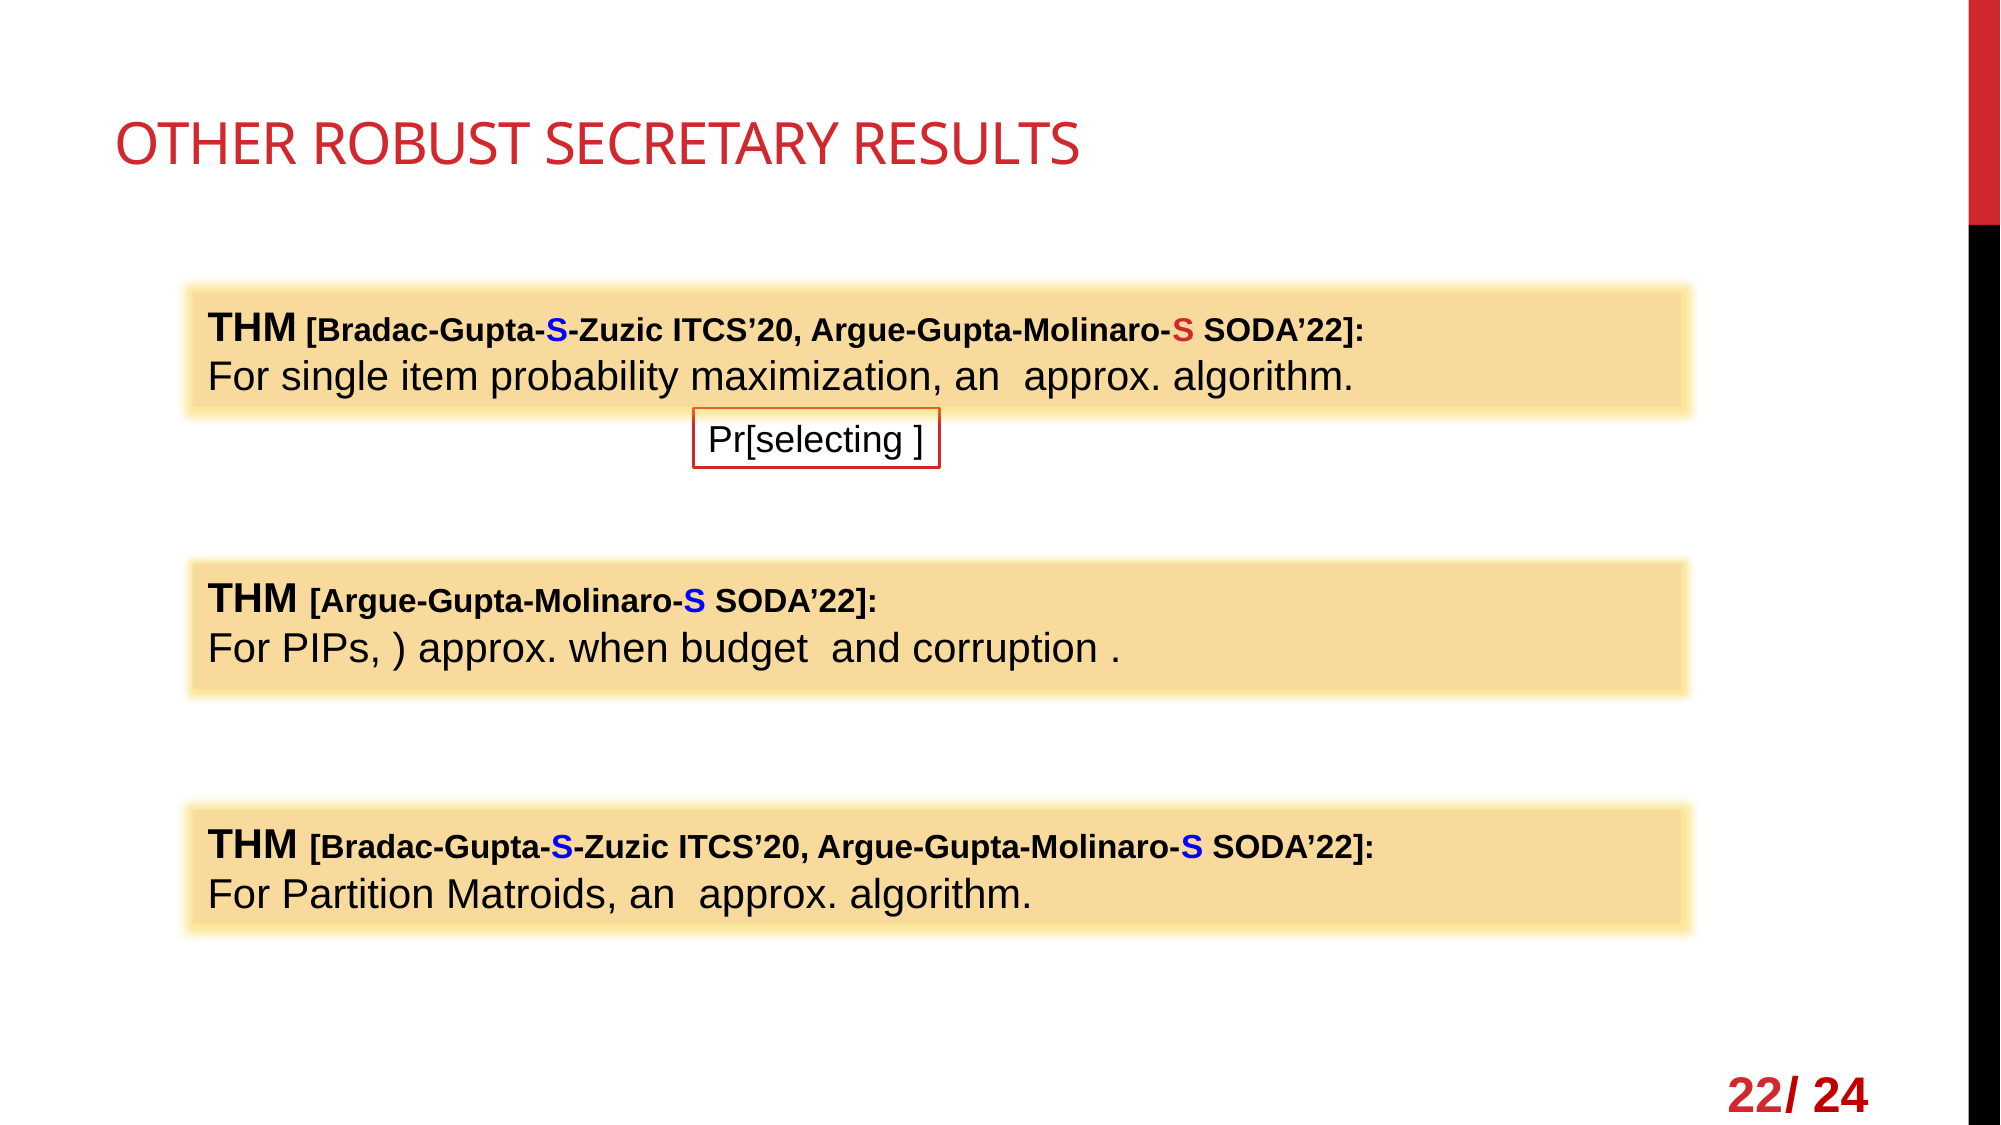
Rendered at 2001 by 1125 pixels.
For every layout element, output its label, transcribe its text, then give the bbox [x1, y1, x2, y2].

title Other Robust Secretary Results [99, 11, 1729, 184]
slide_number 22 [1712, 1062, 2000, 1123]
